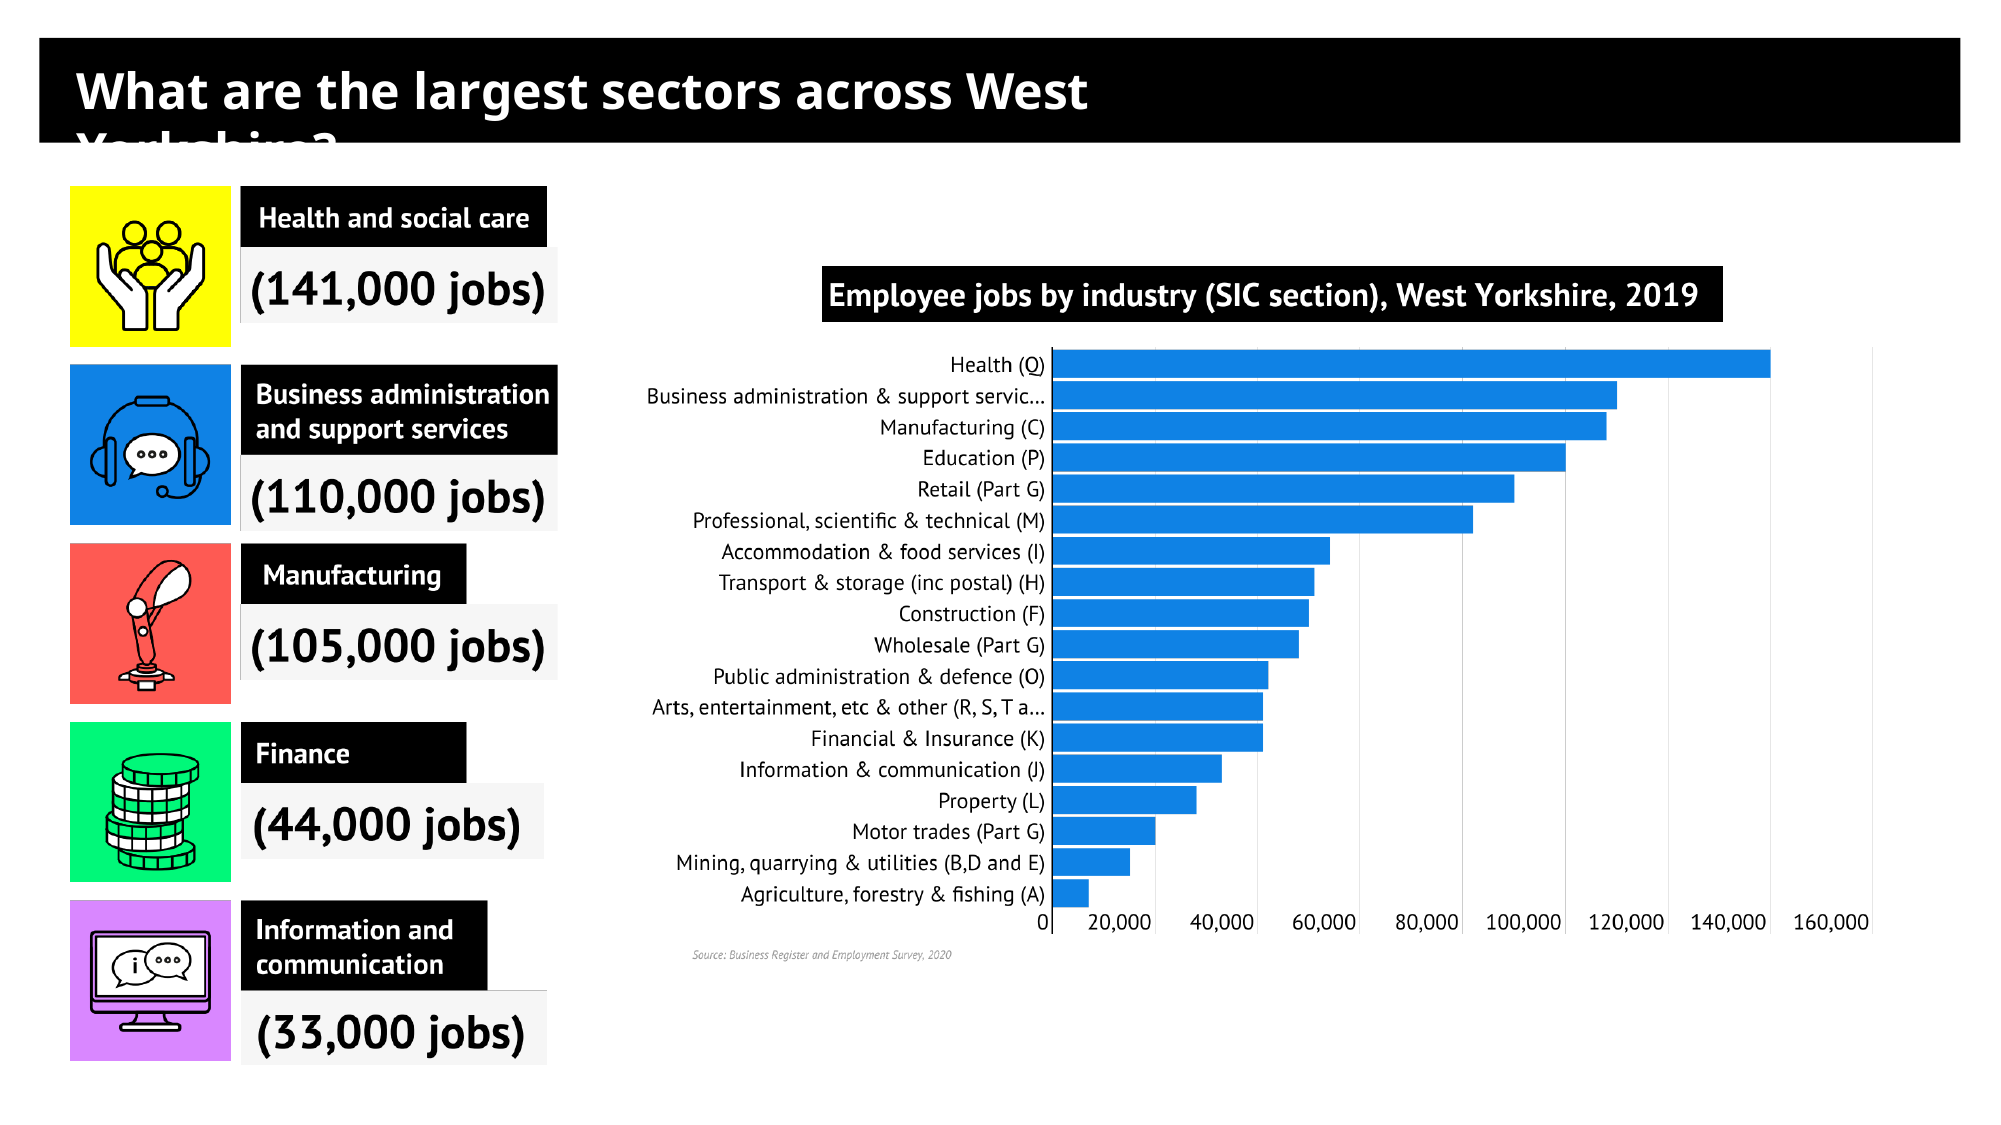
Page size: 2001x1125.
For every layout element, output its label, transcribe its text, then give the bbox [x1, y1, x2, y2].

picture [69, 186, 558, 1065]
picture [609, 239, 1915, 974]
text_box [38, 37, 1961, 144]
text_box What are the largest sectors across West Yorkshire? [61, 52, 1199, 187]
